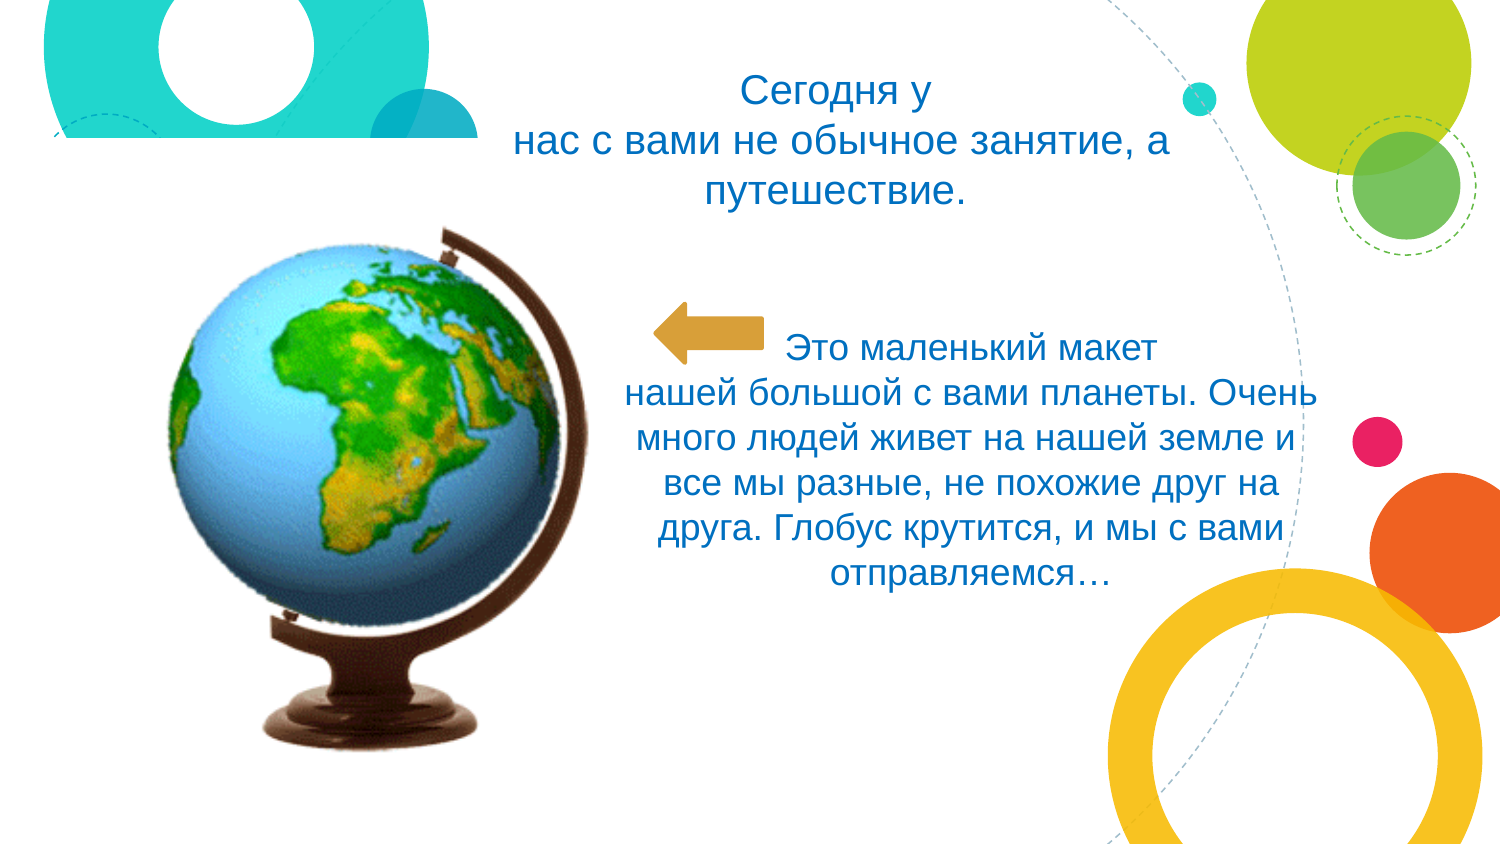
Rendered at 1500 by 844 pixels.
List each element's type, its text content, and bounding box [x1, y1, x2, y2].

picture [0, 138, 767, 844]
text_box Это маленький макет нашей большой с вами планеты. Очень много людей живет на нашей земле и все мы разные, не похожие друг на друга. Глобус крутится, и мы с вами отправляемся… [772, 315, 1347, 601]
text_box Сегодня у нас с вами не обычное занятие, а путешествие. [466, 55, 1217, 221]
